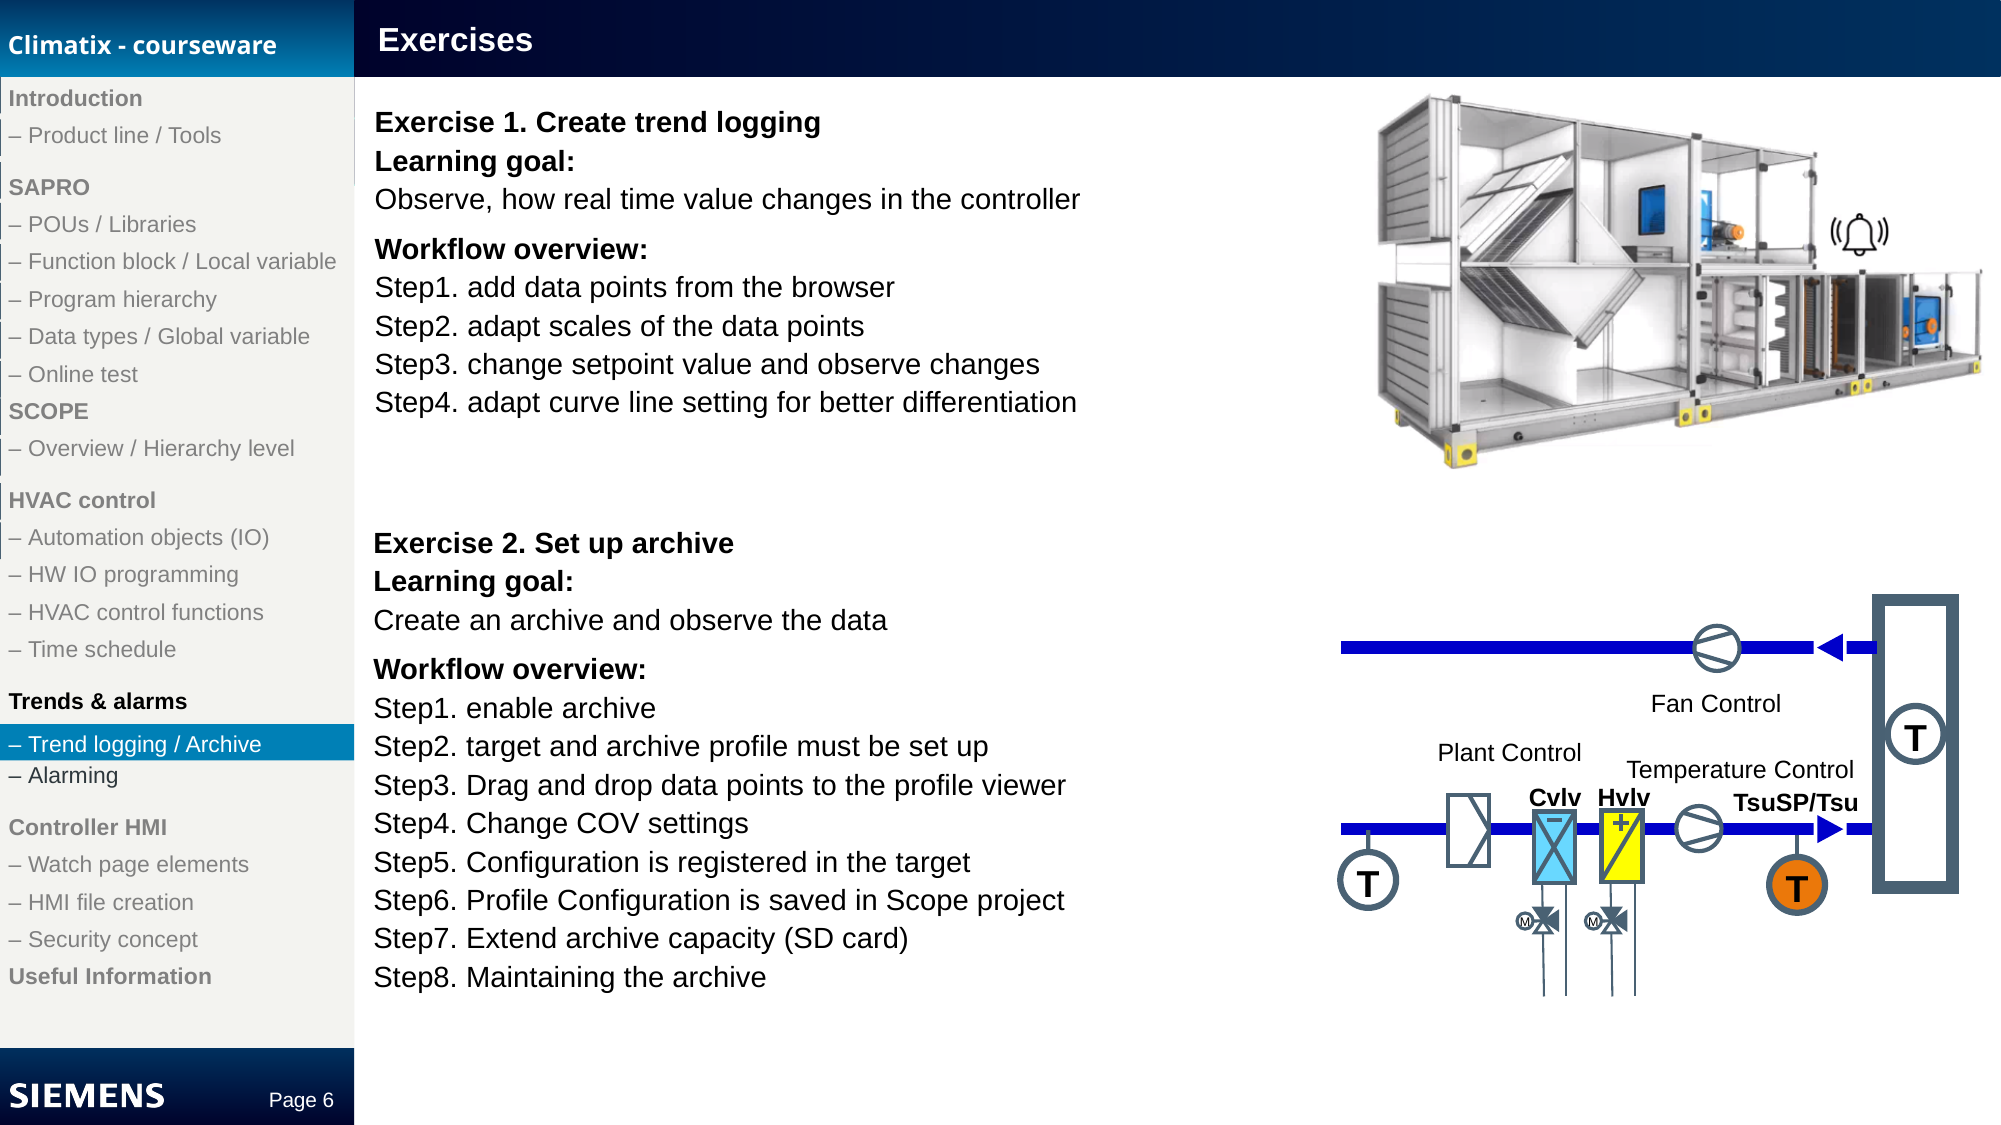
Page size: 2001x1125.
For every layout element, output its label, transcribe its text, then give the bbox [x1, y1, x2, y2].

text_box – Trend logging / Archive [0, 724, 355, 761]
text_box Exercises [354, 0, 2001, 77]
text_box Exercise 1. Create trend logging Learning goal: Observe, how real time value changes in the controller Workflow overview: Step1. add data points from the browser Step2. adapt scales of the data points Step3. change setpoint value and observe changes Step4. adapt curve line setting for better differentiation [374, 100, 1334, 484]
text_box Exercise 2. Set up archive Learning goal: Create an archive and observe the data Workflow overview: Step1. enable archive Step2. target and archive profile must be set up Step3. Drag and drop data points to the profile viewer Step4. Change COV settings Step5. Configuration is registered in the target Step6. Profile Configuration is saved in Scope project Step7. Extend archive capacity (SD card) Step8. Maintaining the archive [373, 520, 1404, 903]
picture [1340, 47, 2001, 489]
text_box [1340, 599, 1953, 997]
picture [10, 1083, 164, 1108]
